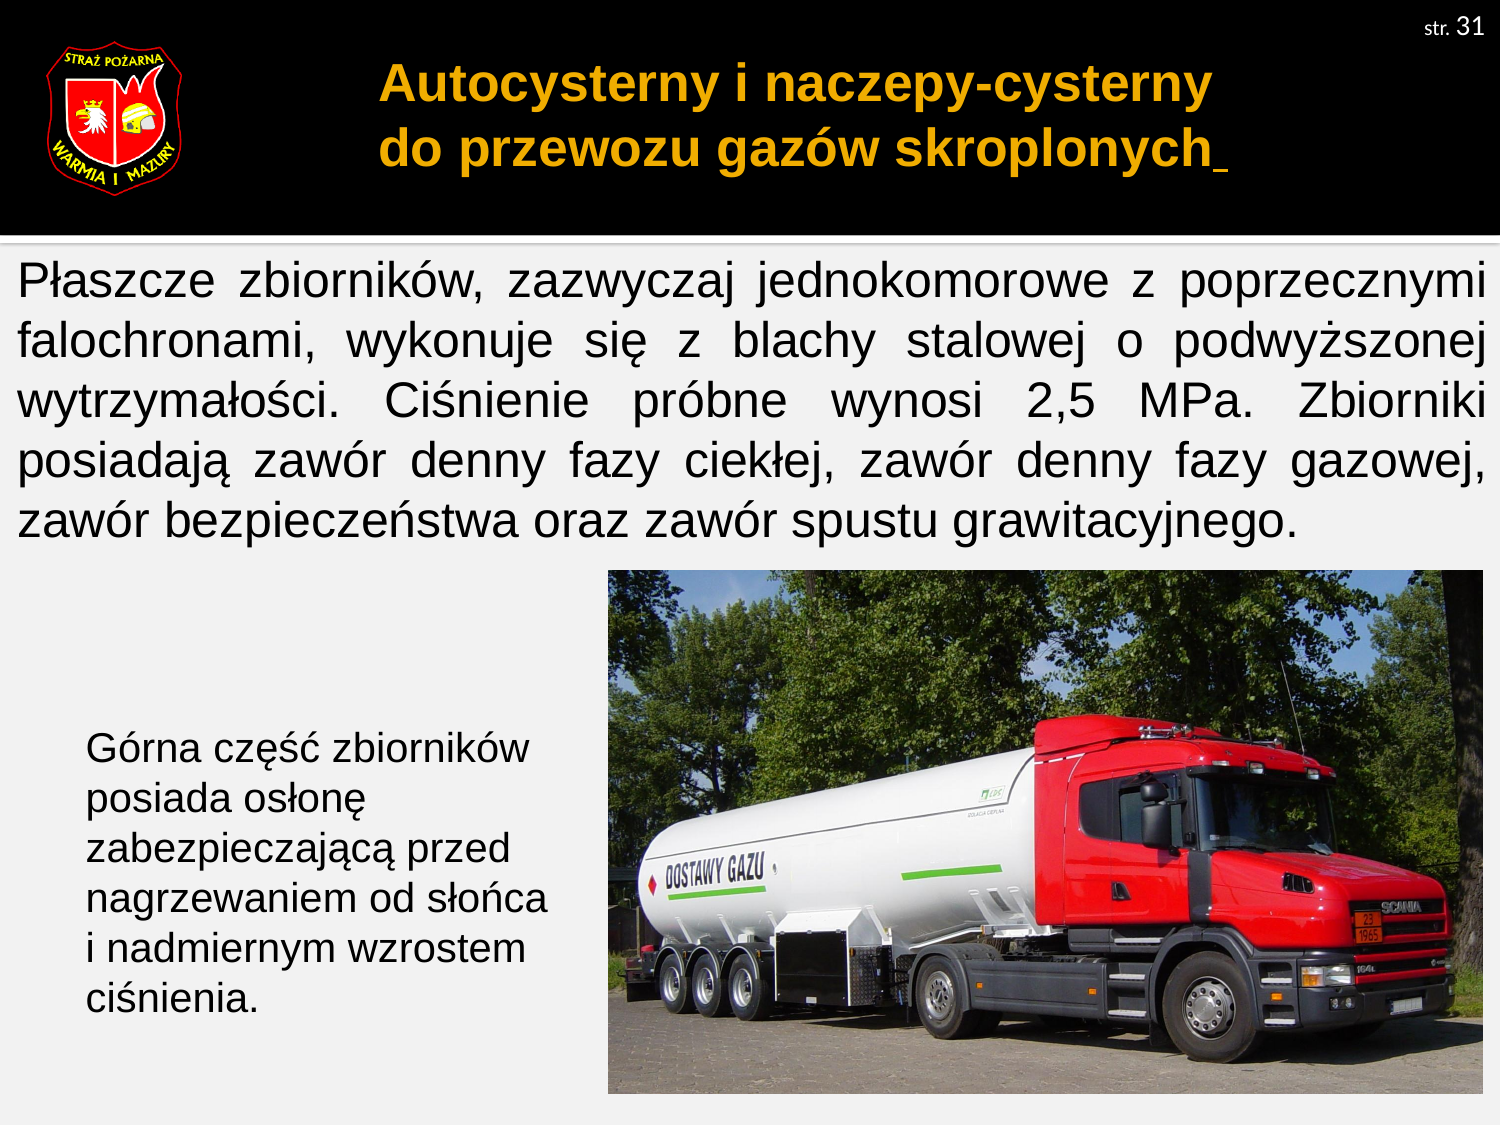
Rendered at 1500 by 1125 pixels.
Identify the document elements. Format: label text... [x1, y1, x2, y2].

picture [46, 41, 182, 196]
text_box Płaszcze zbiorników, zazwyczaj jednokomorowe z poprzecznymi falochronami, wykonuje się z blachy stalowej o podwyższonej wytrzymałości. Ciśnienie próbne wynosi 2,5 MPa. Zbiorniki posiadają zawór denny fazy ciekłej, zawór denny fazy gazowej, zawór bezpieczeństwa oraz zawór spustu grawitacyjnego. [2, 240, 1500, 816]
slide_number str. 31 [1404, 0, 1500, 41]
text_box Autocysterny i naczepy-cysterny do przewozu gazów skroplonych [218, 40, 1388, 185]
text_box Górna część zbiorników posiada osłonę zabezpieczającą przed nagrzewaniem od słońca i nadmiernym wzrostem ciśnienia. [70, 713, 593, 1026]
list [608, 570, 1483, 1094]
